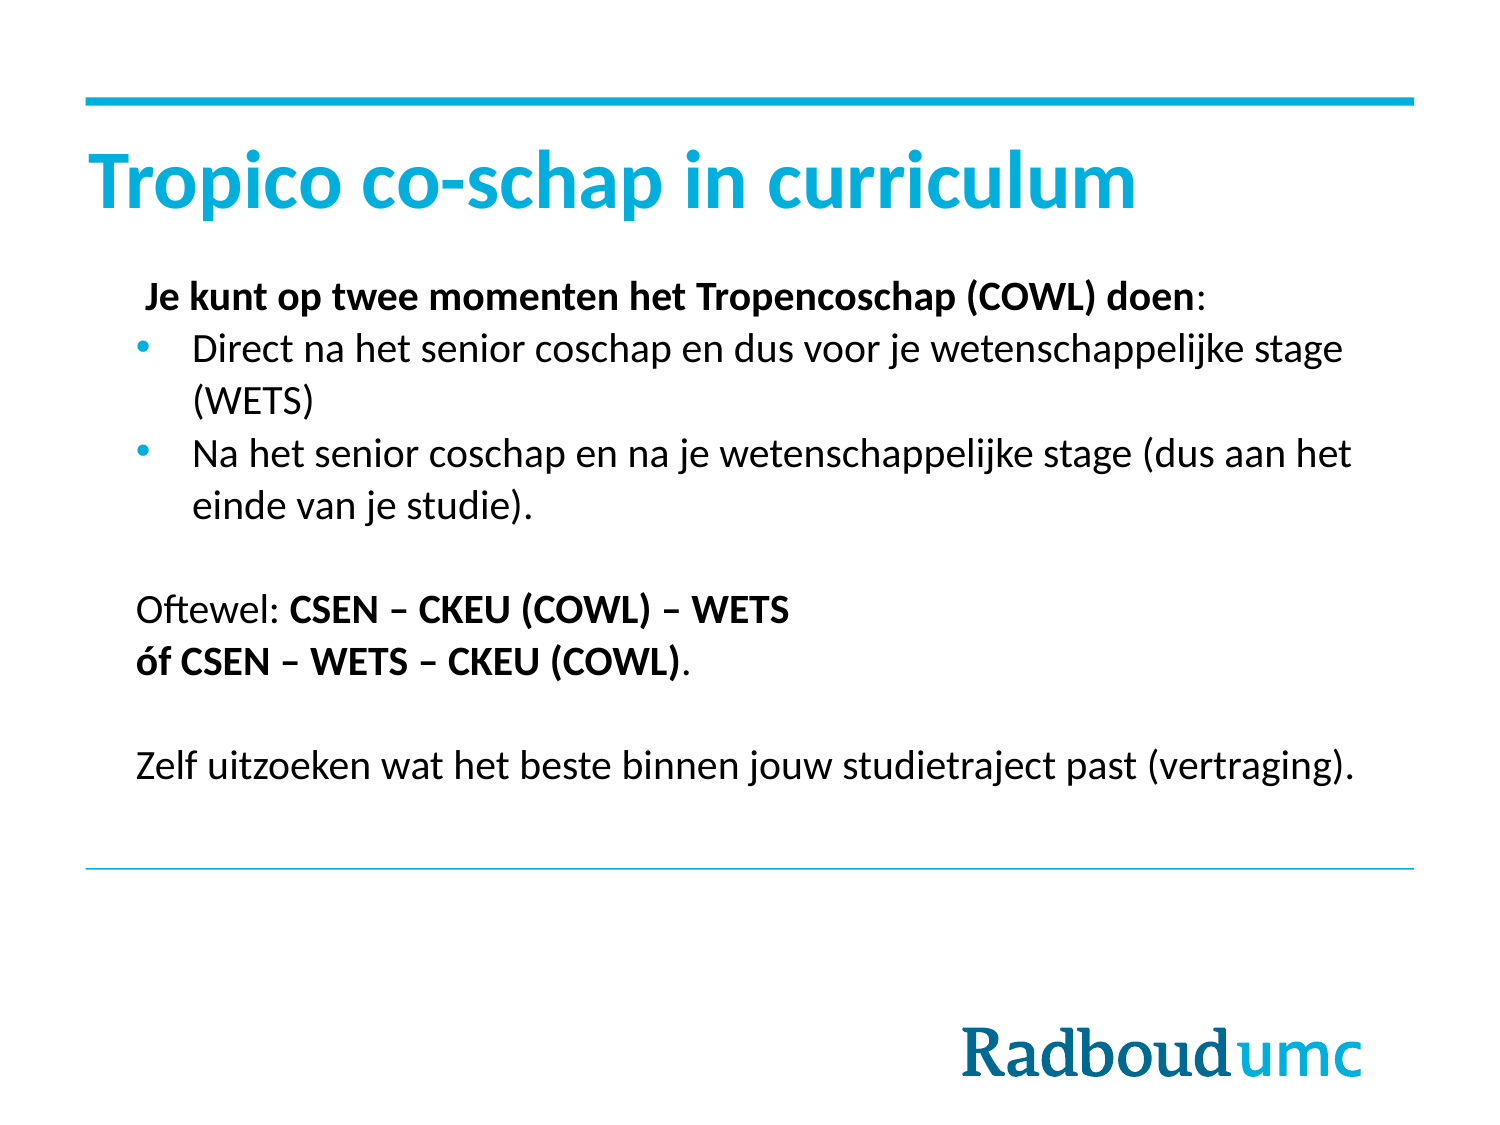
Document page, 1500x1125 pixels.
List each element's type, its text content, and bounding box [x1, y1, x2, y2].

list Je kunt op twee momenten het Tropencoschap (COWL) doen: Direct na het senior coschap en dus voor je wetenschappelijke stage (WETS) Na het senior coschap en na je wetenschappelijke stage (dus aan het einde van je studie). Oftewel: CSEN – CKEU (COWL) – WETS óf CSEN – WETS – CKEU (COWL). Zelf uitzoeken wat het beste binnen jouw studietraject past (vertraging). [135, 267, 1412, 858]
title Tropico co-schap in curriculum [88, 137, 1311, 225]
